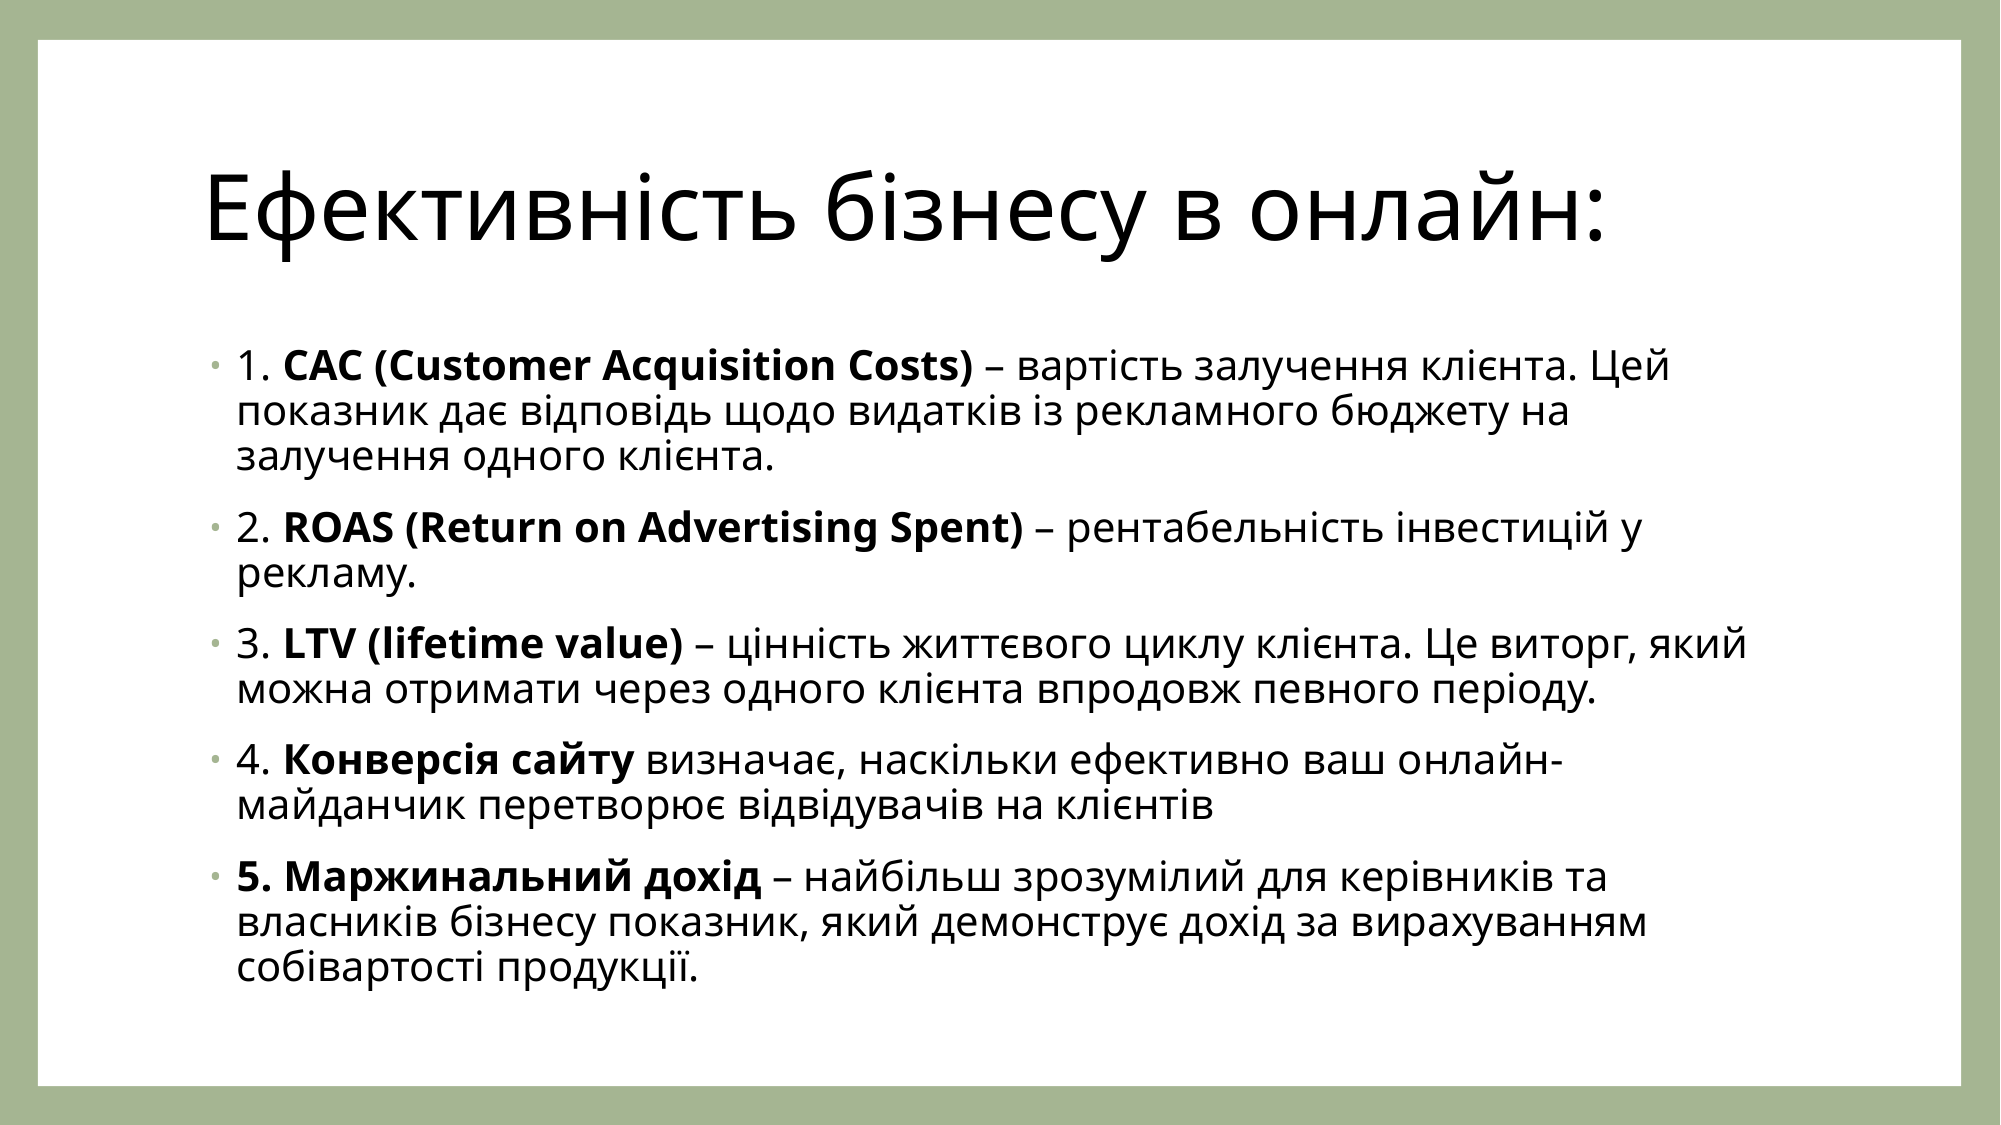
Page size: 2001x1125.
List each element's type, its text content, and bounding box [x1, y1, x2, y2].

title Ефективність бізнесу в онлайн: [187, 99, 1808, 323]
list 1. CAC (Customer Acquisition Costs) – вартість залучення клієнта. Цей показник дає відповідь щодо видатків із рекламного бюджету на залучення одного клієнта. 2. ROAS (Return on Advertising Spent) – рентабельність інвестицій у рекламу. 3. LTV (lifetime value) – цінність життєвого циклу клієнта. Це виторг, який можна отримати через одного клієнта впродовж певного періоду. 4. Конверсія сайту визначає, наскільки ефективно ваш онлайн-майданчик перетворює відвідувачів на клієнтів 5. Маржинальний дохід – найбільш зрозумілий для керівників та власників бізнесу показник, який демонструє дохід за вирахуванням собівартості продукції. [187, 337, 1808, 1000]
